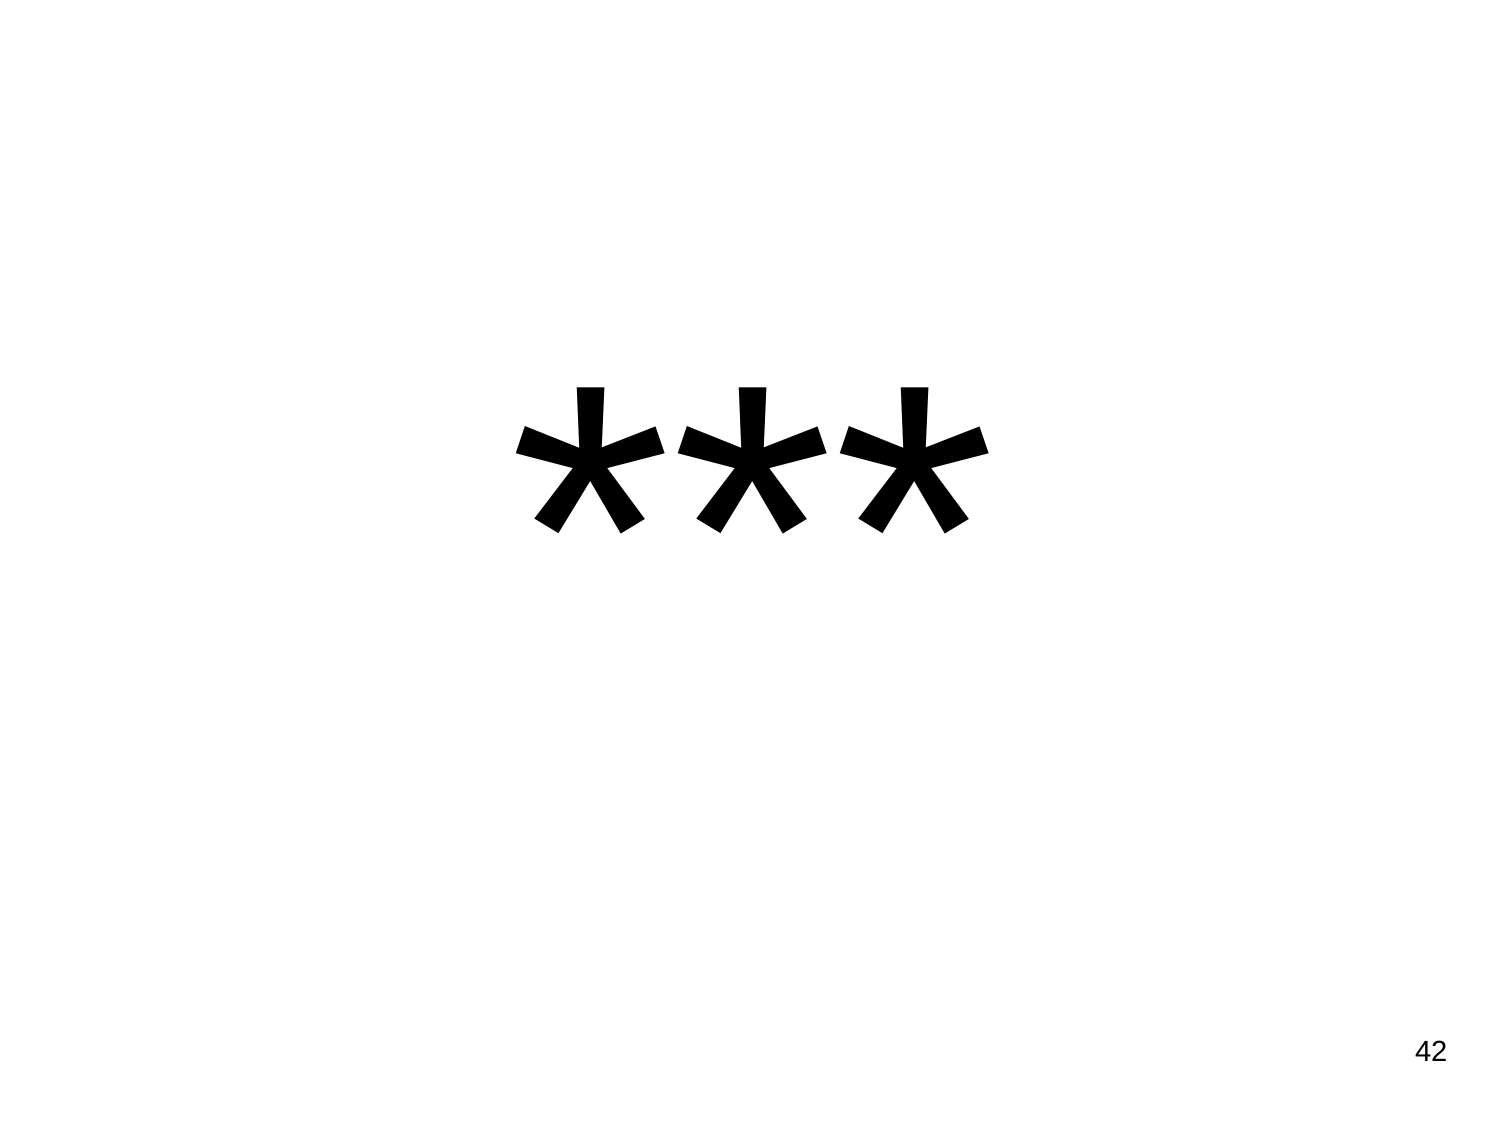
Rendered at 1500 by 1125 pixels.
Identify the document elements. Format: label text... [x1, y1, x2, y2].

list *** [37, 249, 1468, 1001]
slide_number 42 [1149, 1024, 1463, 1101]
